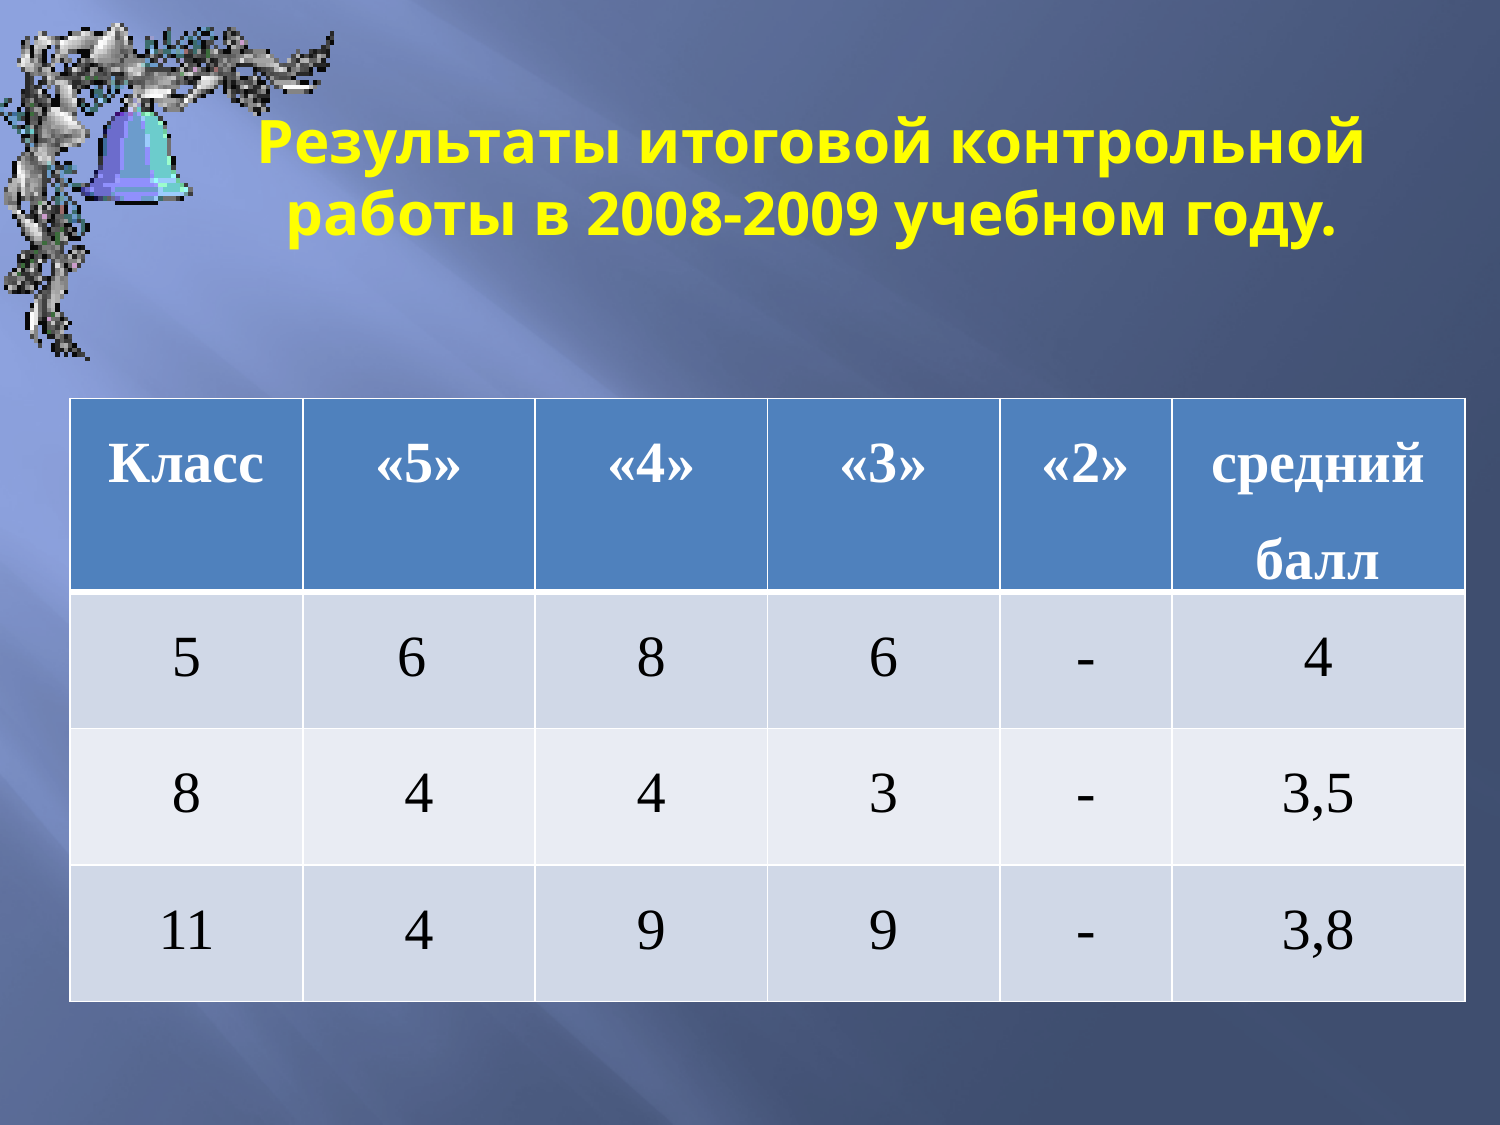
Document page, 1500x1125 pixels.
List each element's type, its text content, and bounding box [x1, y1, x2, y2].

table_cell - [1001, 729, 1171, 864]
table_header «5» [304, 399, 534, 589]
title Результаты итоговой контрольной работы в 2008-2009 учебном году. [352, 23, 1425, 329]
table_cell 4 [1173, 595, 1464, 728]
table_header «2» [1001, 399, 1171, 589]
picture [0, 23, 352, 376]
table_header средний балл [1173, 399, 1464, 589]
table_cell 4 [304, 729, 534, 864]
table_cell 4 [304, 866, 534, 1001]
table_cell 4 [536, 729, 767, 864]
table_cell 9 [768, 866, 999, 1001]
table_cell 11 [71, 866, 302, 1001]
table_header Класс [71, 419, 302, 589]
table_cell 3,8 [1173, 866, 1464, 1001]
table_cell 6 [768, 595, 999, 728]
table_cell 3,5 [1173, 729, 1464, 864]
table_cell 6 [304, 595, 534, 728]
table_cell 8 [536, 595, 767, 728]
table_cell - [1001, 866, 1171, 1001]
table_cell 8 [71, 729, 302, 864]
table_cell 5 [71, 595, 302, 728]
table_header «3» [768, 399, 999, 589]
table_cell - [1001, 595, 1171, 728]
table_cell 3 [768, 729, 999, 864]
table_cell 9 [536, 866, 767, 1001]
table_header «4» [536, 399, 767, 589]
